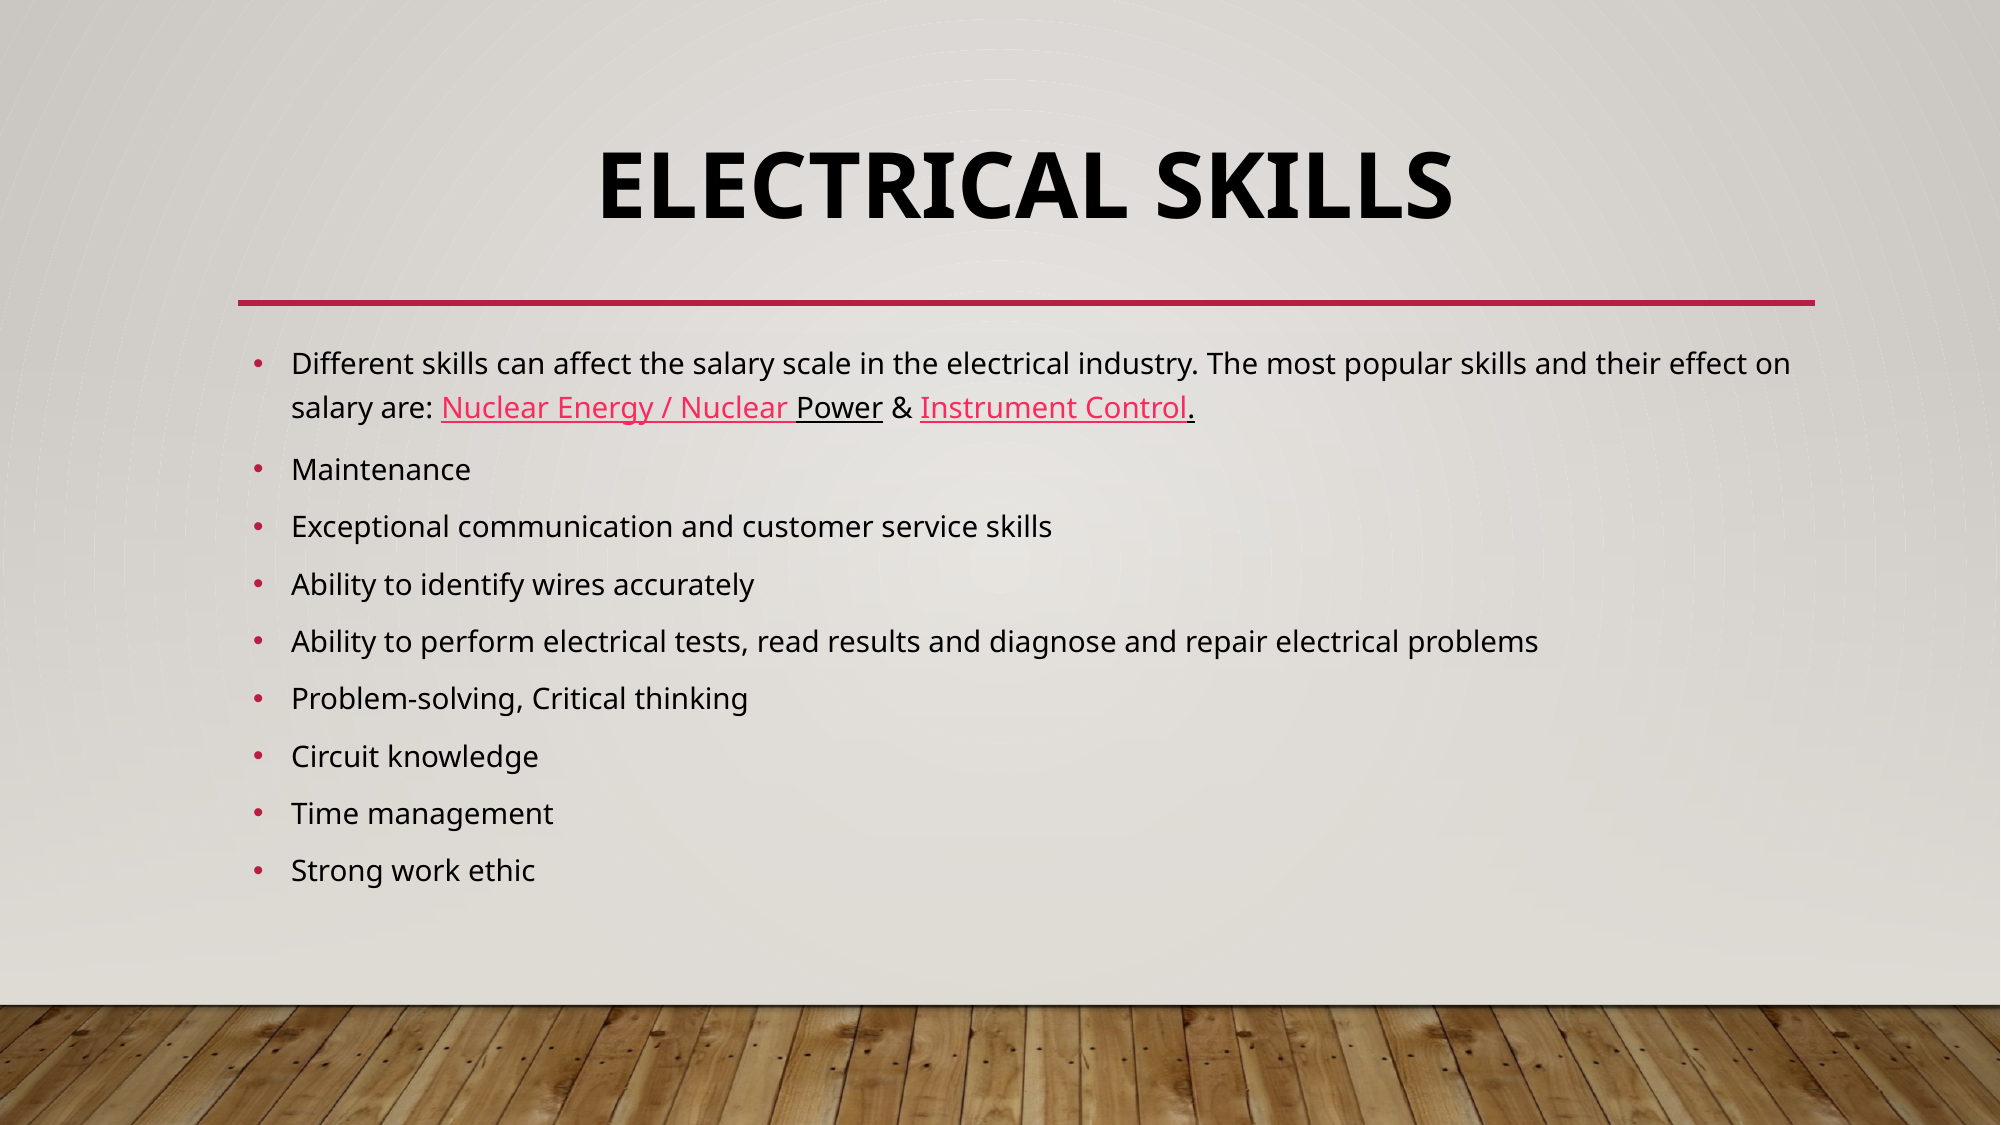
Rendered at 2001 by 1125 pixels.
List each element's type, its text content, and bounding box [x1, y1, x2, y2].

picture [0, 1005, 2000, 1125]
title Electrical SKILLS [238, 131, 1814, 305]
list Different skills can affect the salary scale in the electrical industry. The most popular skills and their effect on salary are: Nuclear Energy / Nuclear Power & Instrument Control. Maintenance Exceptional communication and customer service skills Ability to identify wires accurately Ability to perform electrical tests, read results and diagnose and repair electrical problems Problem-solving, Critical thinking Circuit knowledge Time management Strong work ethic [238, 330, 1814, 897]
